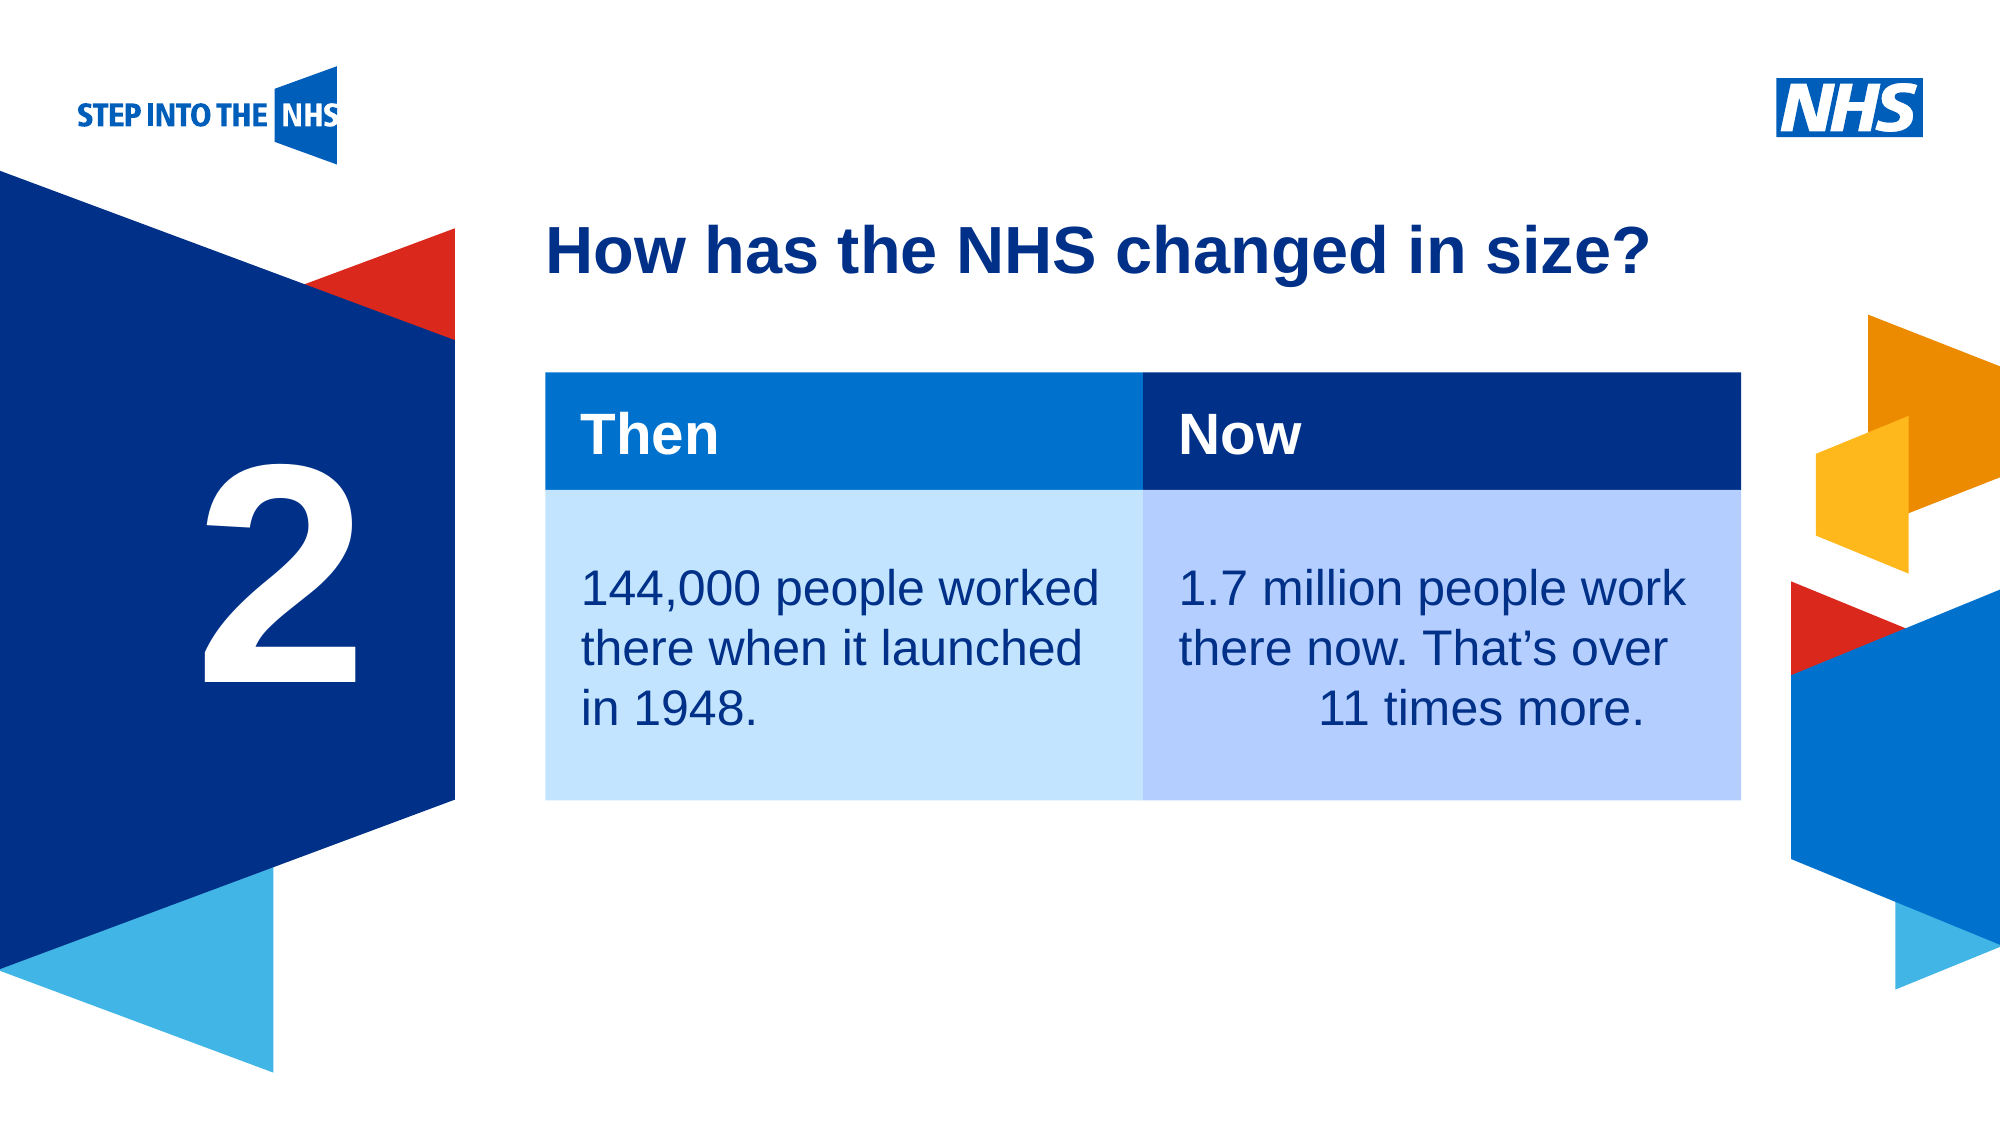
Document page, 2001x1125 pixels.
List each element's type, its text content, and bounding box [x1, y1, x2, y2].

text_box 1.7 million people work there now. That’s over 11 times more. [1142, 489, 1742, 801]
text_box Now [1142, 371, 1742, 489]
text_box 144,000 people worked there when it launched in 1948. [544, 489, 1142, 801]
title How has the NHS changed in size? [545, 216, 1767, 307]
text_box 2 [194, 412, 401, 713]
text_box Then [544, 371, 1142, 489]
